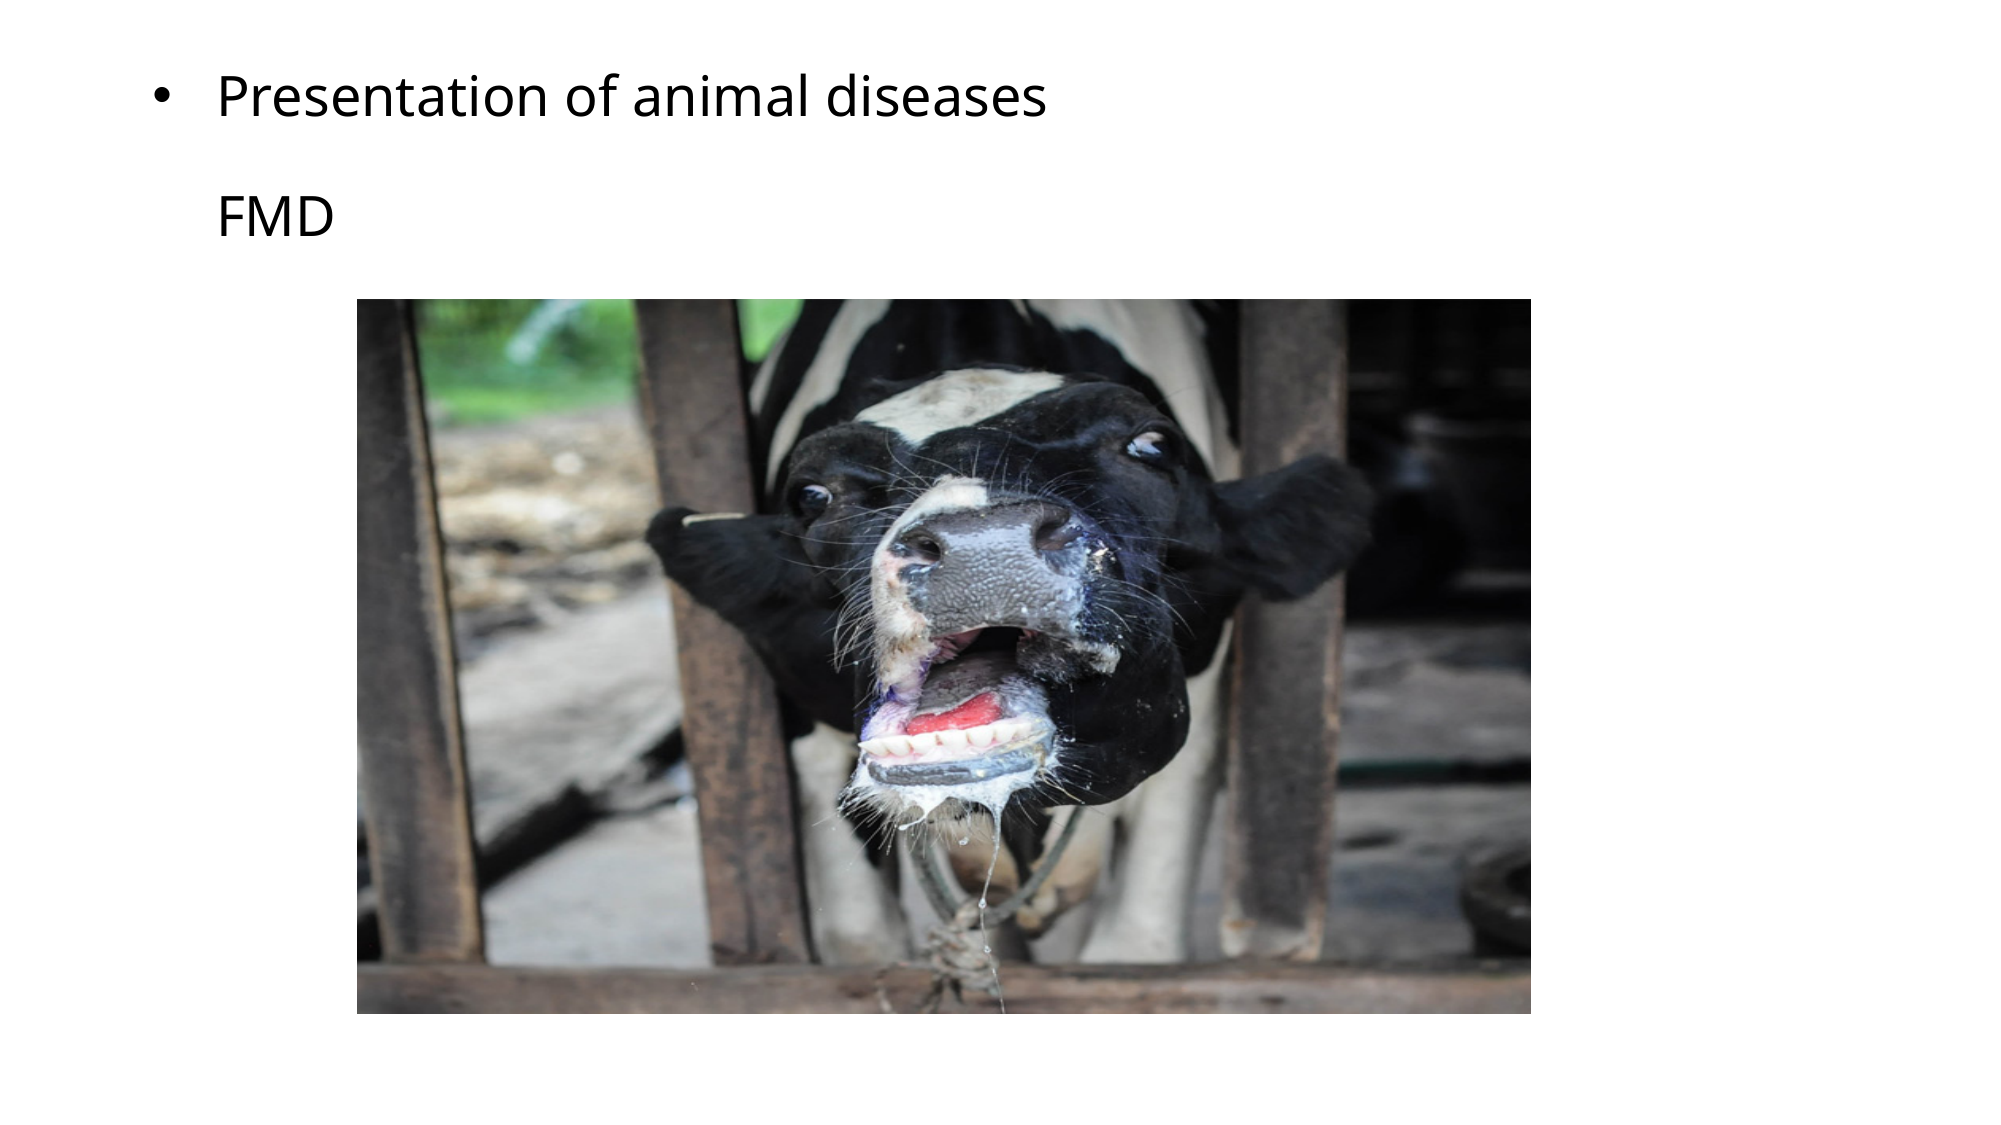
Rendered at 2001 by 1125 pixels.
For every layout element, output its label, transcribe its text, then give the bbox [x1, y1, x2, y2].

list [357, 299, 1531, 1014]
title Presentation of animal diseases FMD [137, 59, 1863, 258]
